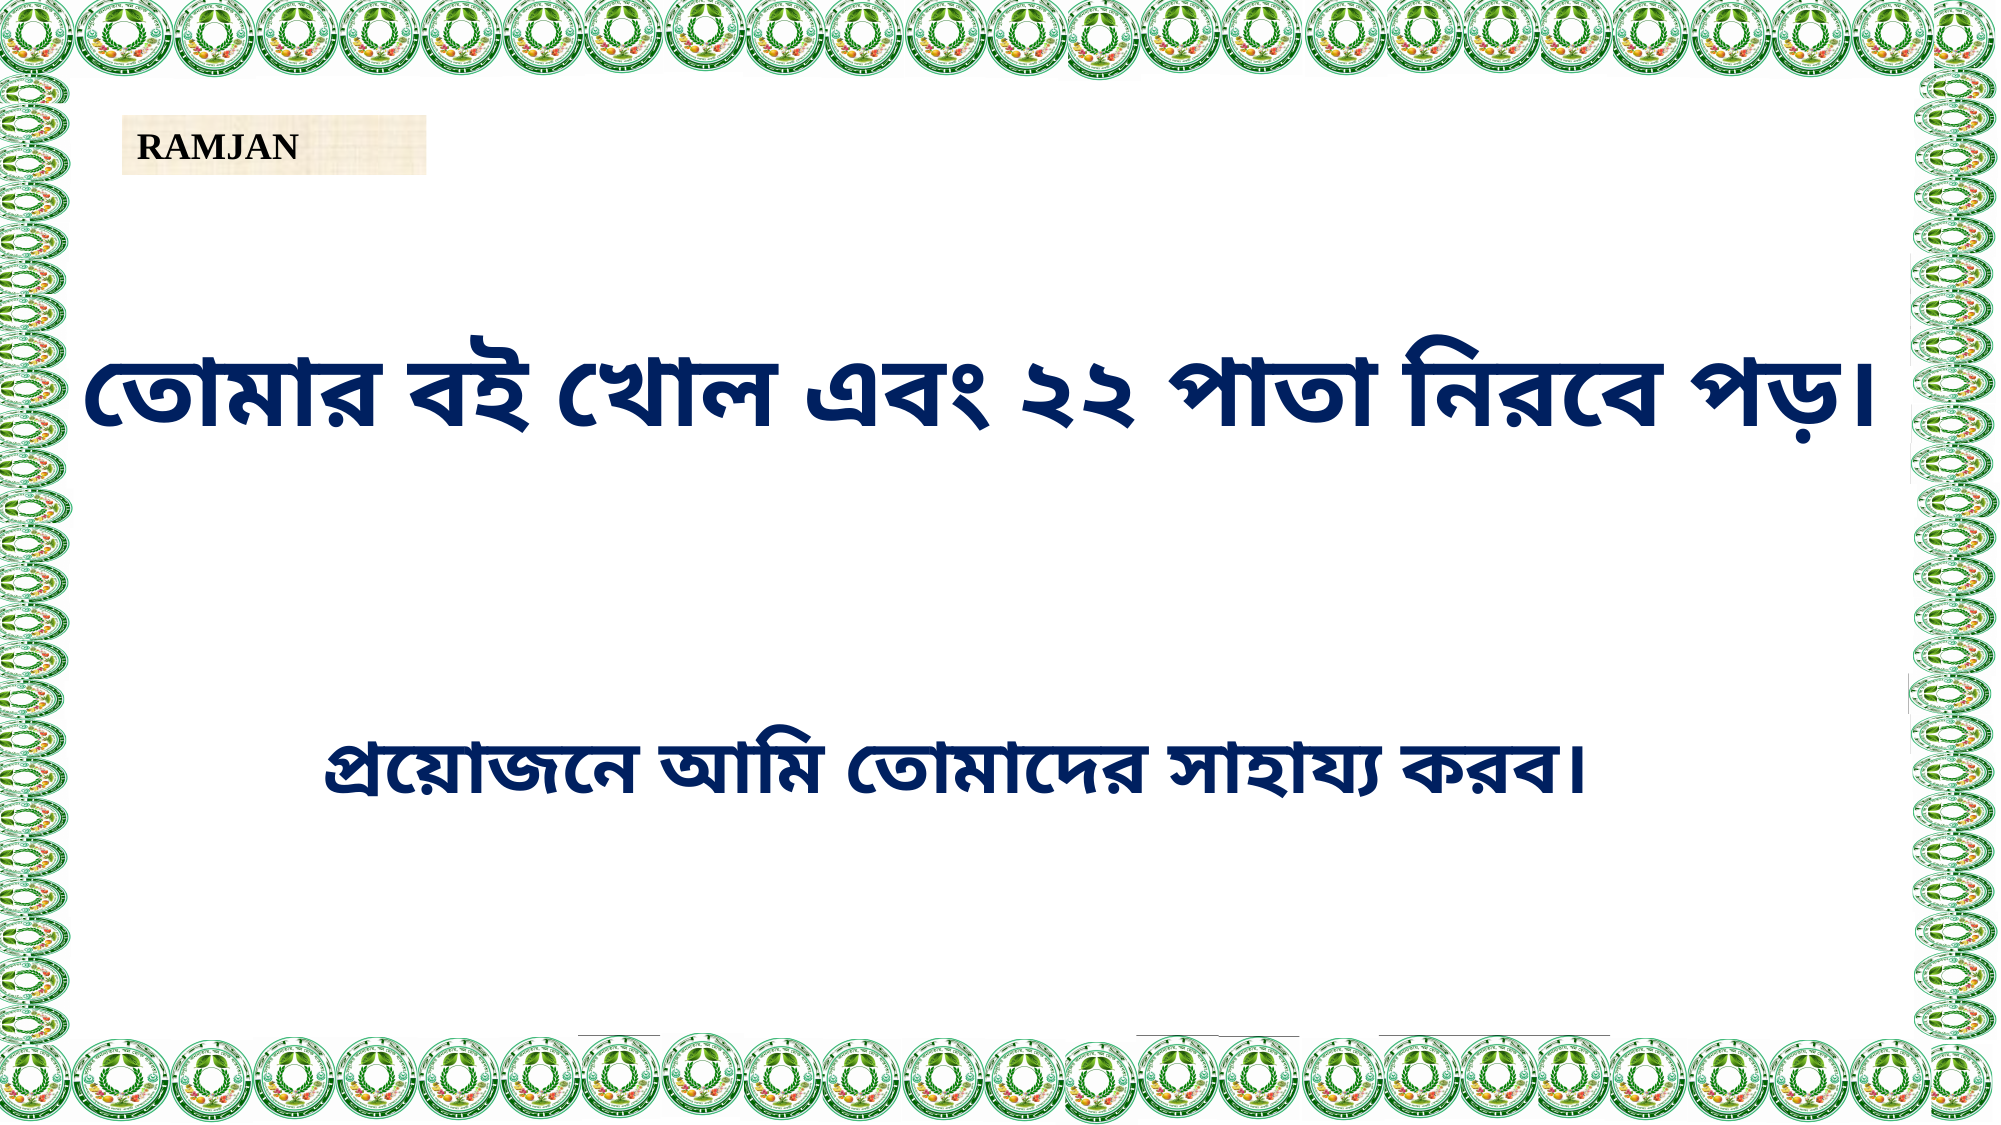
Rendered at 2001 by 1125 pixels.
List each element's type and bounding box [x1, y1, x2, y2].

text_box [0, 0, 2000, 1125]
